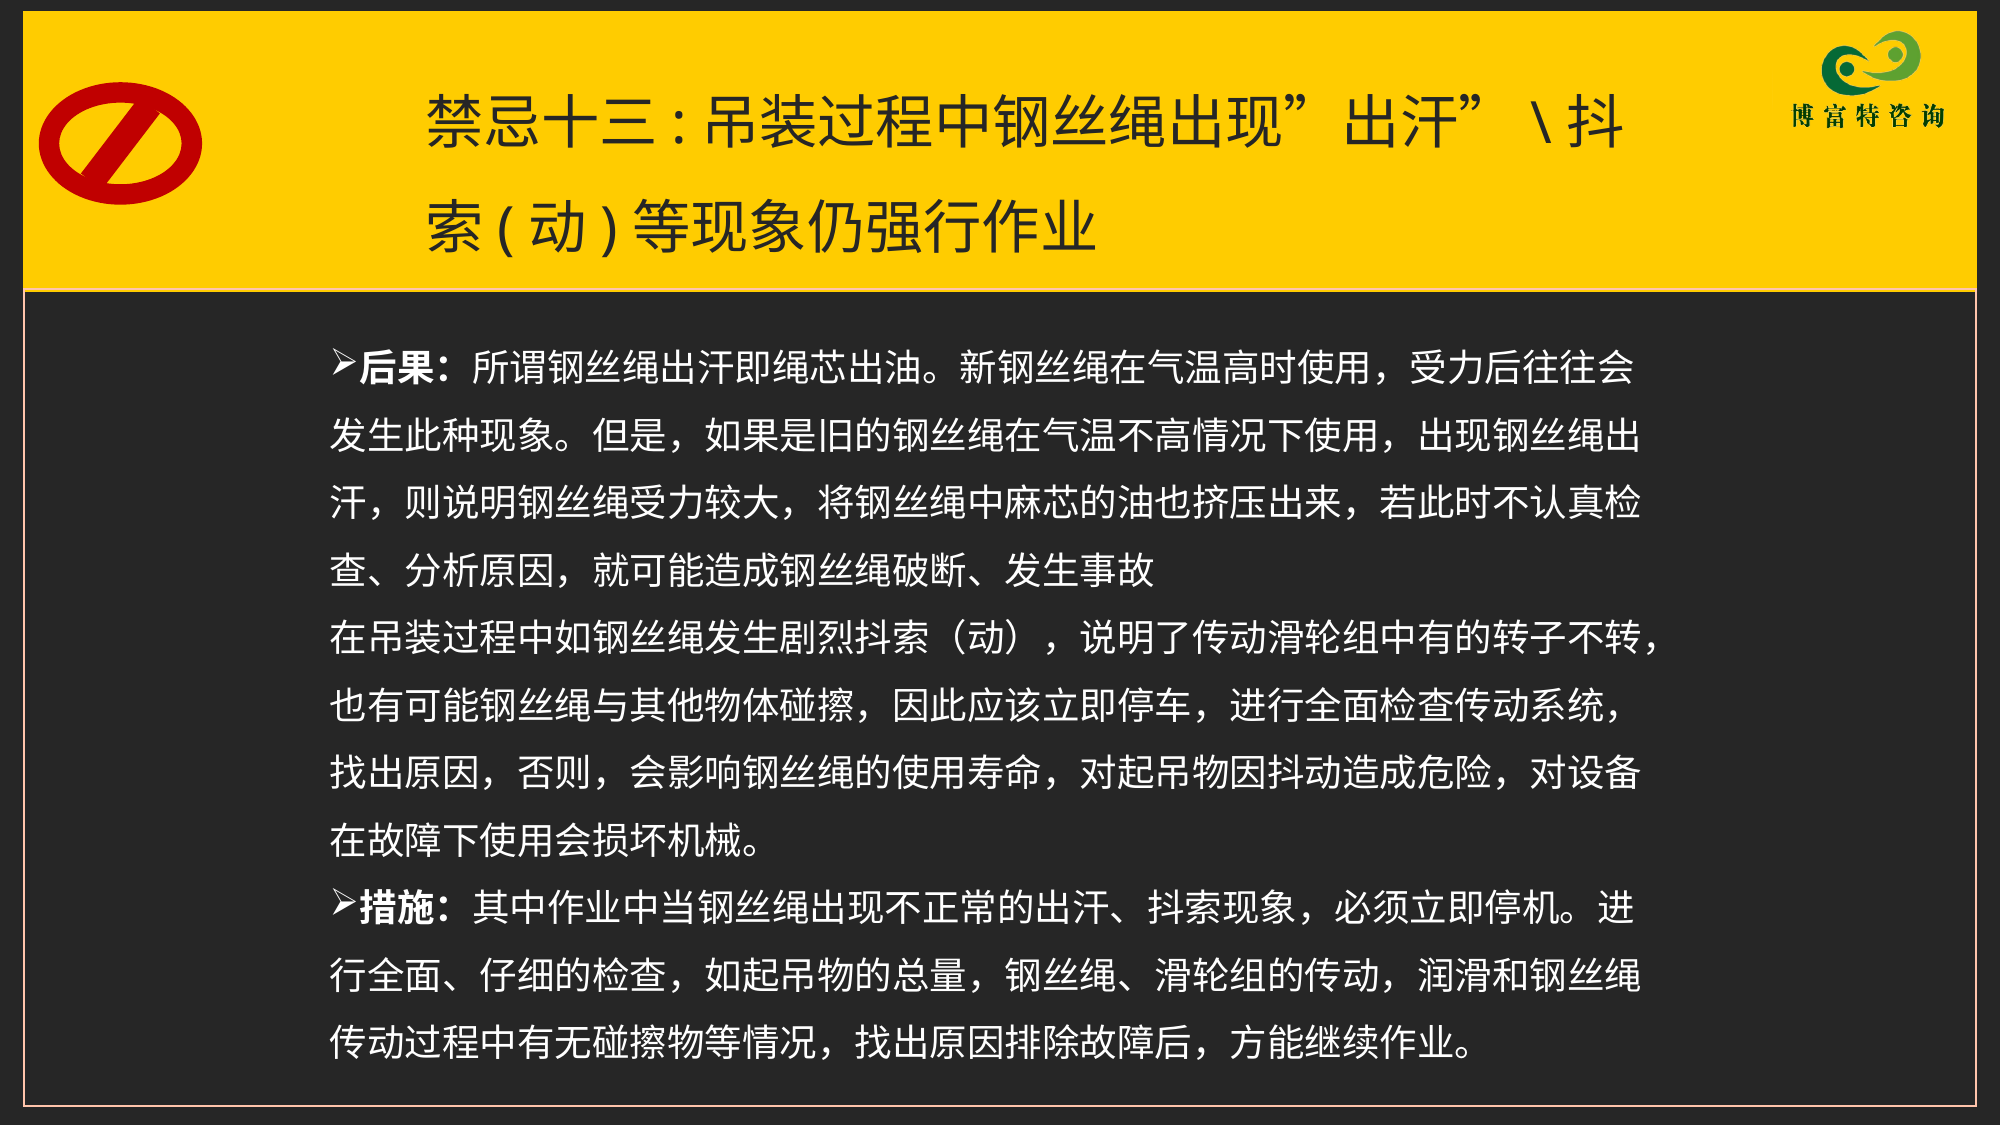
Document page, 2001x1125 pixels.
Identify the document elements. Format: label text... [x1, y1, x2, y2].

title 禁忌十三:吊装过程中钢丝绳出现”出汗”\抖索(动)等现象仍强行作业 [410, 42, 1686, 268]
list 后果：所谓钢丝绳出汗即绳芯出油。新钢丝绳在气温高时使用，受力后往往会发生此种现象。但是，如果是旧的钢丝绳在气温不高情况下使用，出现钢丝绳出汗，则说明钢丝绳受力较大，将钢丝绳中麻芯的油也挤压出来，若此时不认真检查、分析原因，就可能造成钢丝绳破断、发生事故 在吊装过程中如钢丝绳发生剧烈抖索（动），说明了传动滑轮组中有的转子不转，也有可能钢丝绳与其他物体碰擦，因此应该立即停车，进行全面检查传动系统，找出原因，否则，会影响钢丝绳的使用寿命，对起吊物因抖动造成危险，对设备在故障下使用会损坏机械。 措施：其中作业中当钢丝绳出现不正常的出汗、抖索现象，必须立即停机。进行全面、仔细的检查，如起吊物的总量，钢丝绳、滑轮组的传动，润滑和钢丝绳传动过程中有无碰擦物等情况，找出原因排除故障后，方能继续作业。 [314, 314, 1686, 1071]
picture [1772, 30, 1969, 131]
